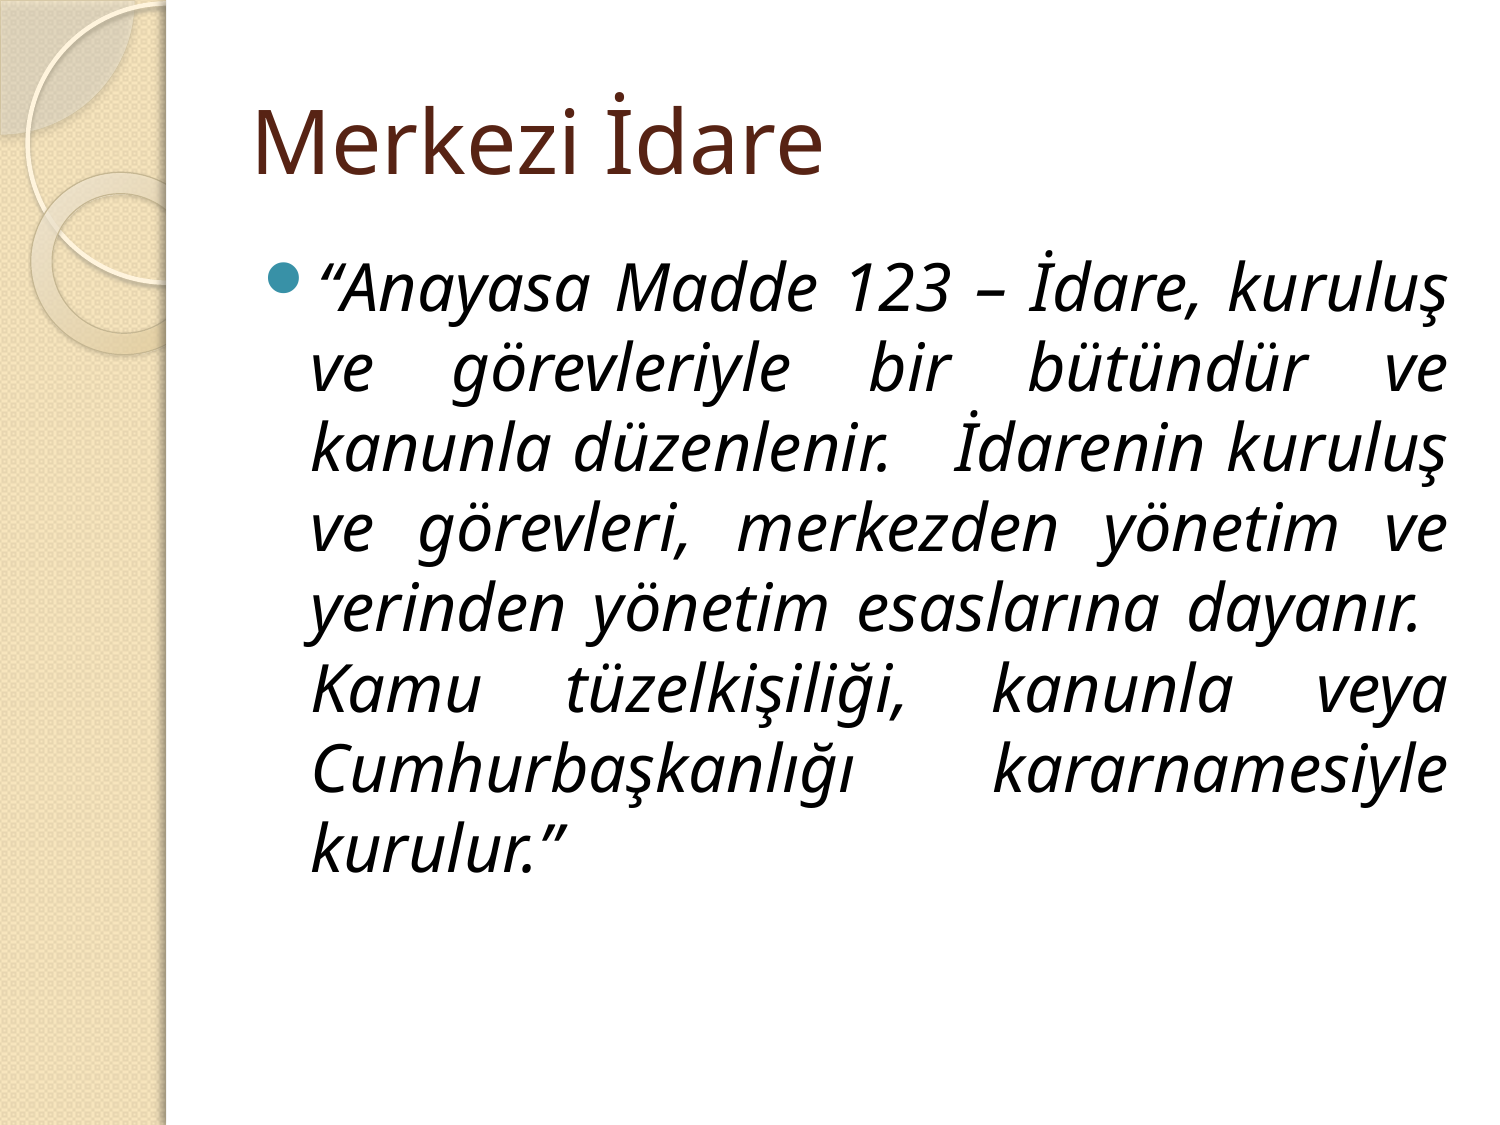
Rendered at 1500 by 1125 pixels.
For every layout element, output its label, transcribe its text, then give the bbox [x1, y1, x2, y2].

list “Anayasa Madde 123 – İdare, kuruluş ve görevleriyle bir bütündür ve kanunla düzenlenir. İdarenin kuruluş ve görevleri, merkezden yönetim ve yerinden yönetim esaslarına dayanır. Kamu tüzelkişiliği, kanunla veya Cumhurbaşkanlığı kararnamesiyle kurulur.” [235, 237, 1466, 1025]
title Merkezi İdare [235, 45, 1466, 233]
